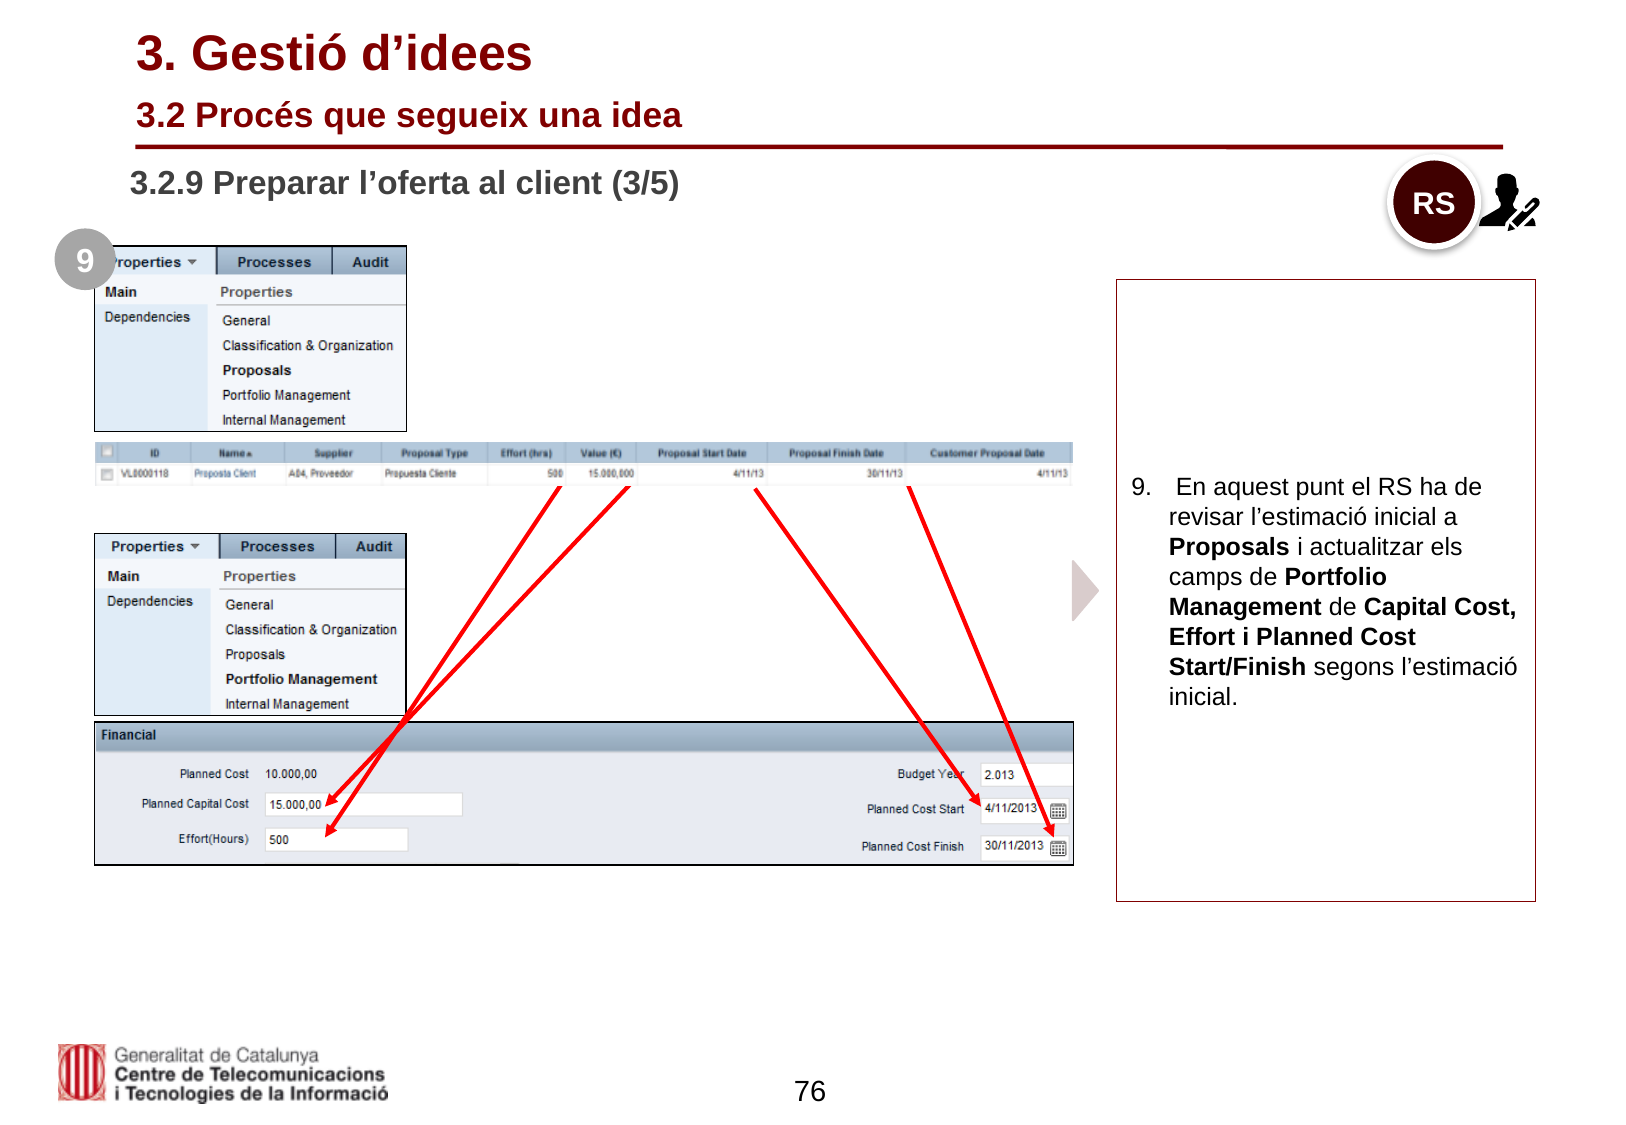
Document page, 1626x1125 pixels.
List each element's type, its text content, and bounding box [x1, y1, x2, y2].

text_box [95, 442, 1074, 486]
picture [58, 1044, 388, 1104]
picture [95, 533, 324, 716]
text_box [1478, 172, 1540, 232]
slide_number 76 [620, 1062, 1000, 1118]
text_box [324, 814, 564, 838]
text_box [905, 494, 1054, 838]
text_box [754, 494, 900, 807]
text_box 9 [54, 228, 112, 291]
text_box 3.2.9 Preparar l’oferta al client (3/5) [123, 153, 1510, 219]
picture [95, 246, 407, 432]
picture [95, 722, 1074, 865]
text_box RS [1390, 219, 1473, 250]
title 3. Gestió d’idees 3.2 Procés que segueix una idea [121, 35, 1504, 143]
text_box En aquest punt el RS ha de revisar l’estimació inicial a Proposals i actualitzar els camps de Portfolio Management de Capital Cost, Effort i Planned Cost Start/Finish segons l’estimació inicial. [1116, 279, 1536, 902]
text_box [1072, 561, 1099, 621]
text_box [324, 494, 634, 807]
